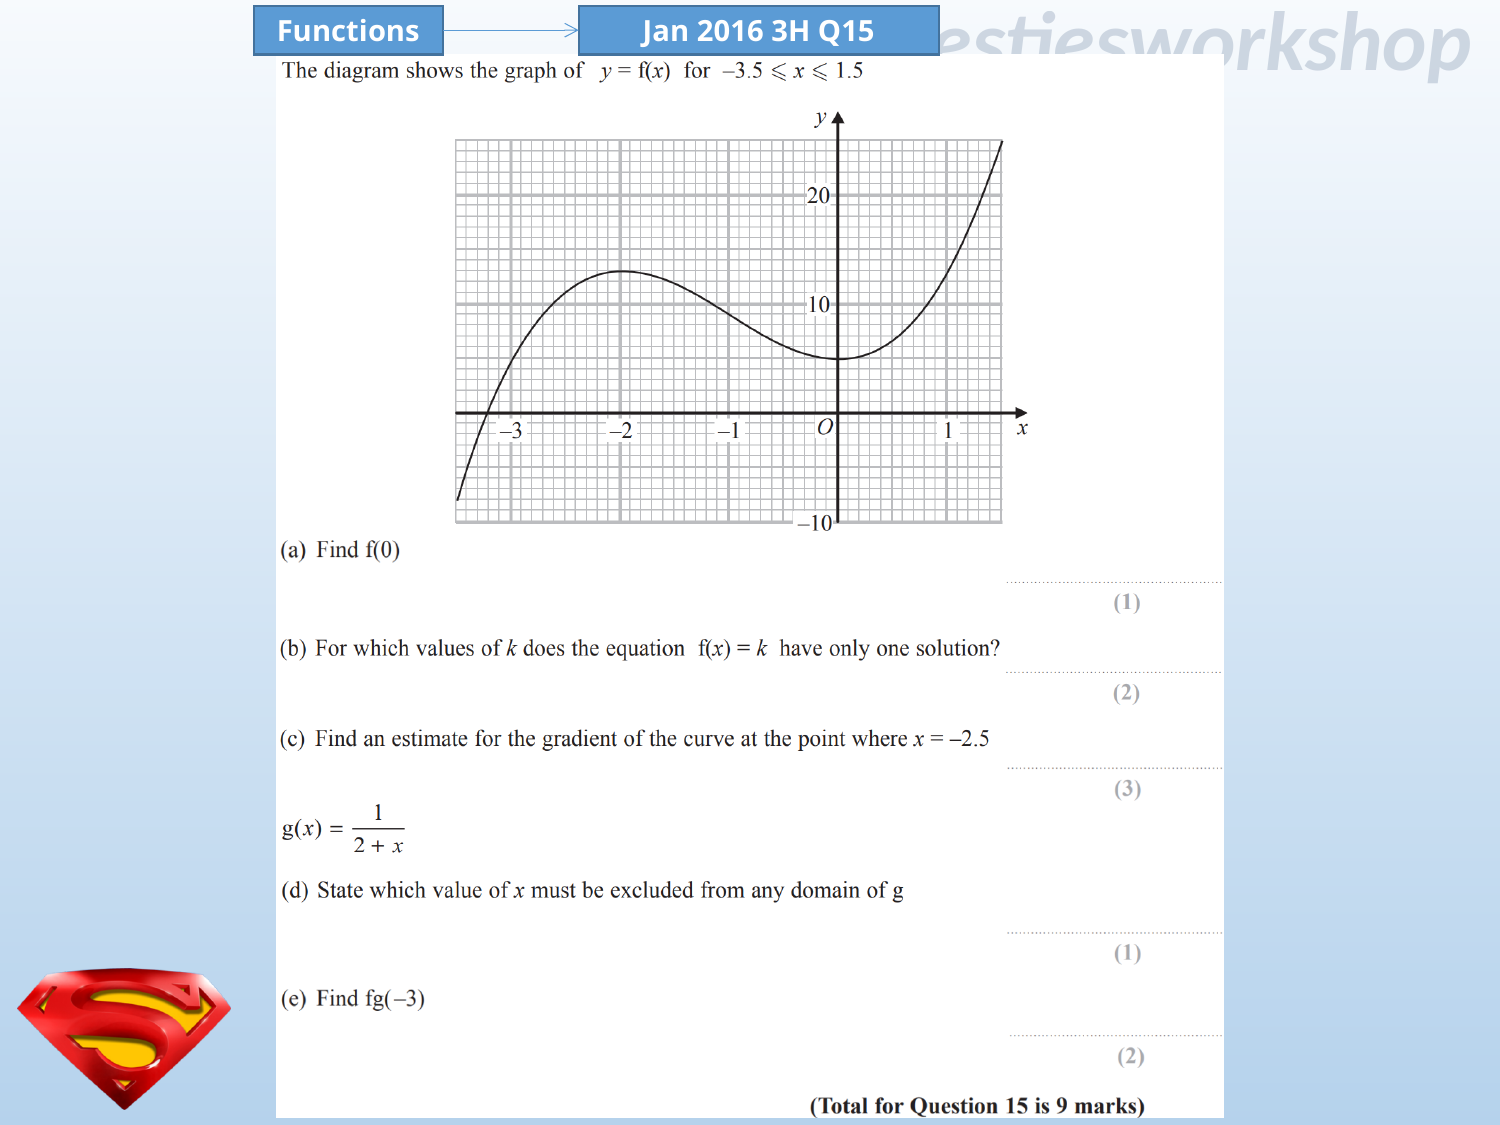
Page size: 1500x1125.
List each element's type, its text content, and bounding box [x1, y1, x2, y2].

picture [17, 968, 231, 1110]
picture [276, 54, 1224, 1118]
text_box Jan 2016 3H Q15 [578, 5, 940, 54]
text_box Functions [253, 5, 444, 56]
